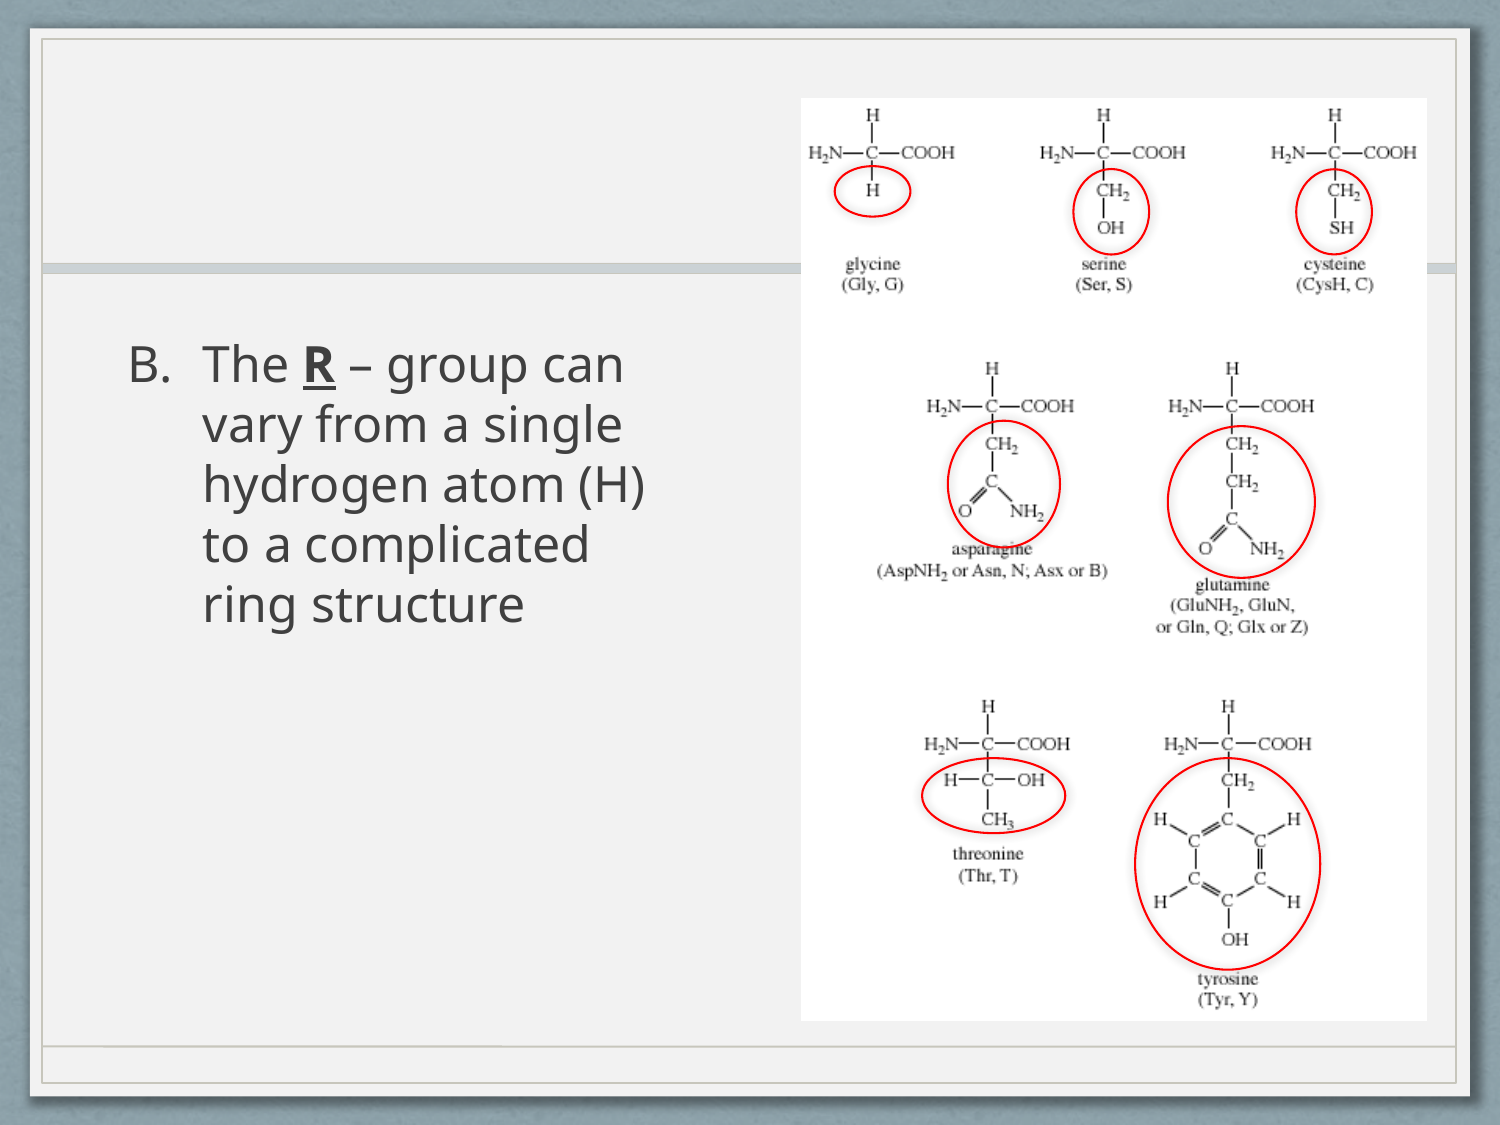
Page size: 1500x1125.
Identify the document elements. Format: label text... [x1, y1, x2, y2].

picture [800, 98, 1427, 1022]
list The R – group can vary from a single hydrogen atom (H) to a complicated ring structure [112, 324, 704, 970]
